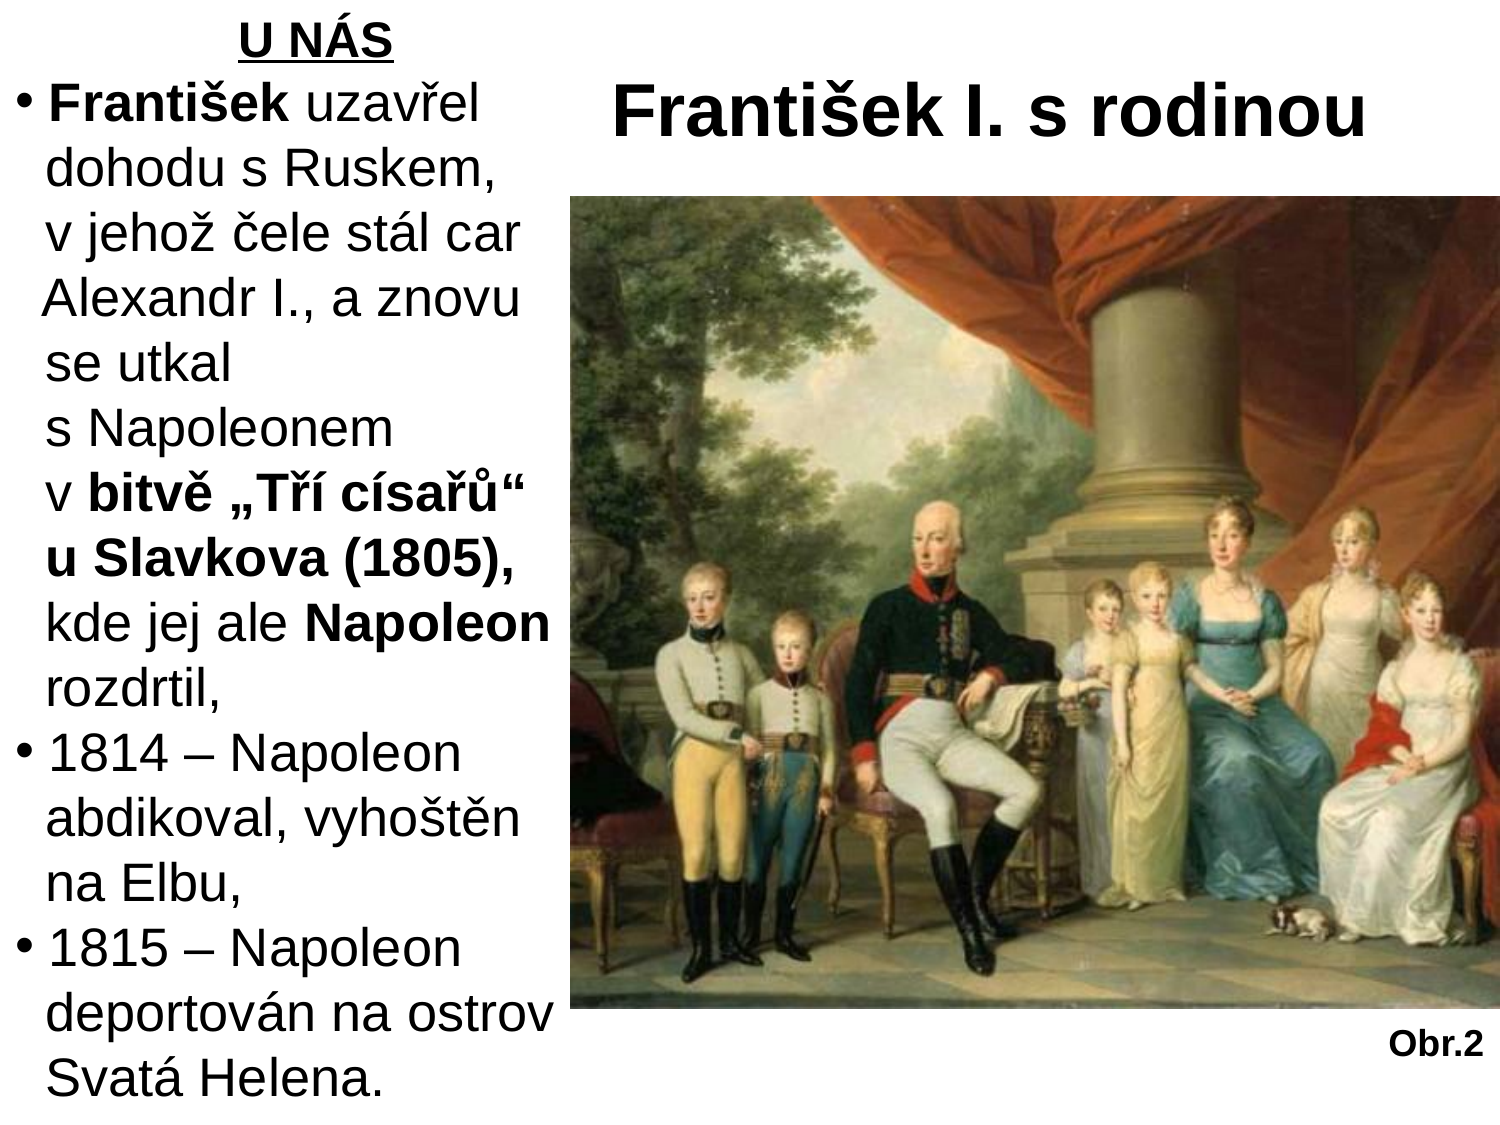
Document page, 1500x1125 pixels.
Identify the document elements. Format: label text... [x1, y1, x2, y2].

text_box Obr.2 [1373, 1015, 1500, 1072]
list U NÁS František uzavřel dohodu s Ruskem, v jehož čele stál car Alexandr I., a znovu se utkal s Napoleonem v bitvě „Tří císařů“ u Slavkova (1805), kde jej ale Napoleon rozdrtil, 1814 – Napoleon abdikoval, vyhoštěn na Elbu, 1815 – Napoleon deportován na ostrov Svatá Helena. [0, 0, 632, 1125]
text_box František I. s rodinou [538, 54, 1441, 160]
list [570, 195, 1500, 1009]
